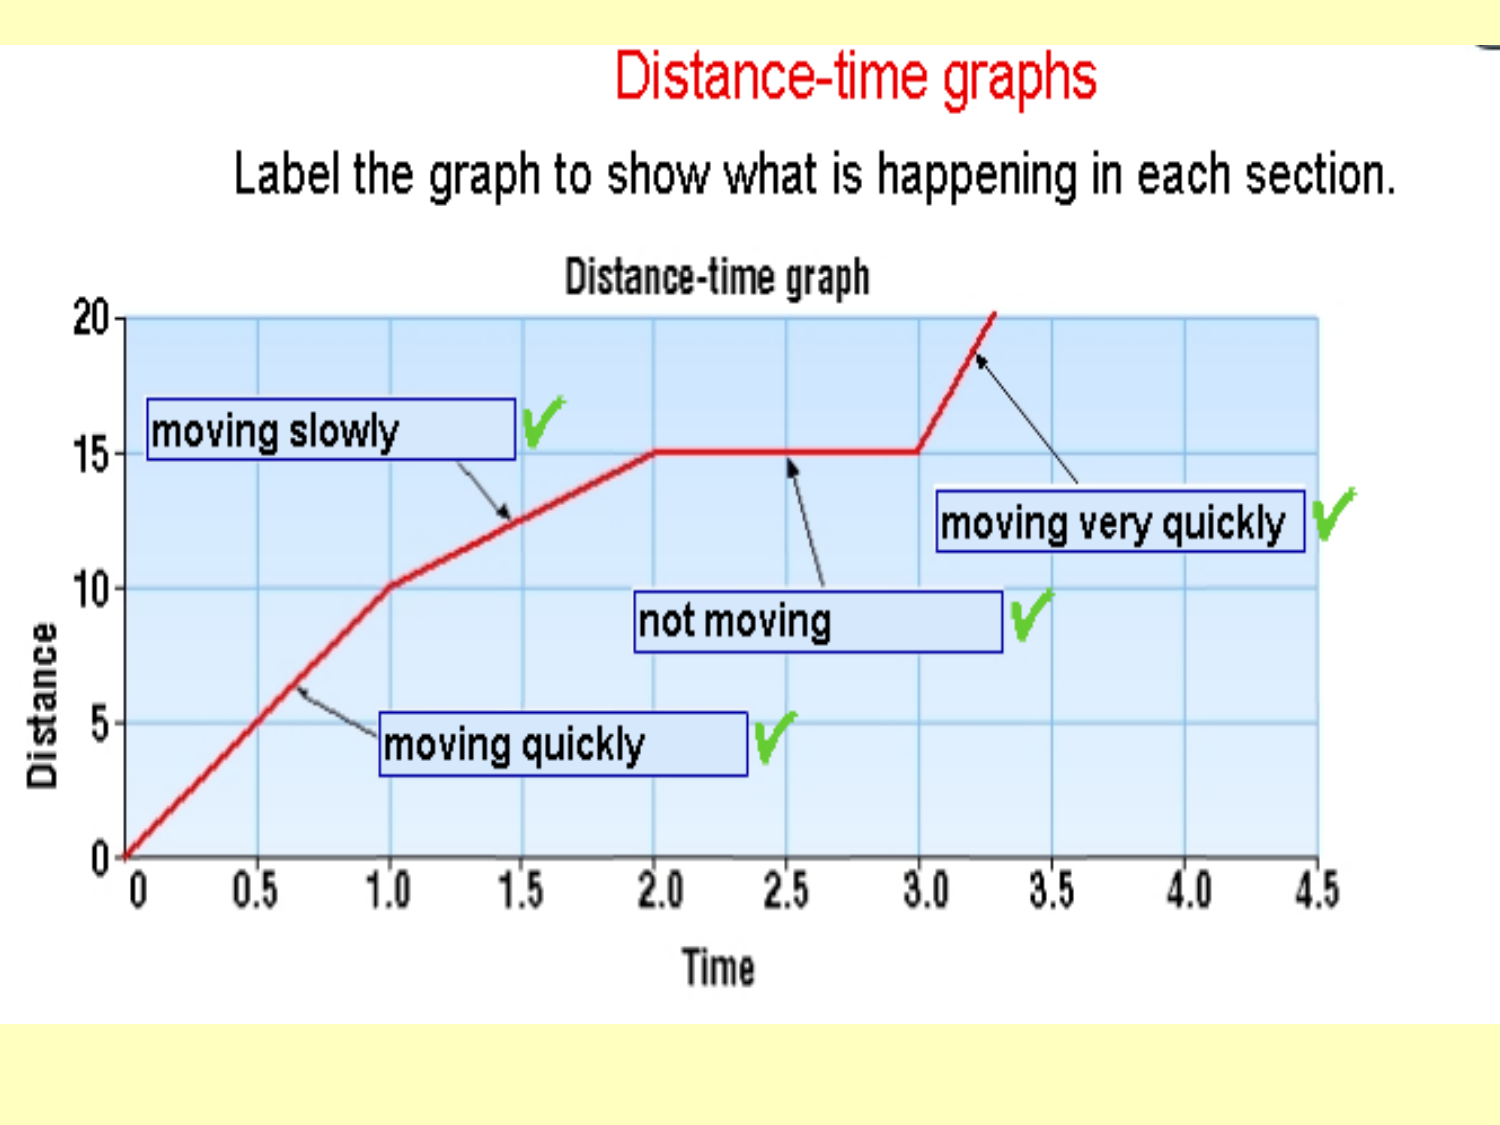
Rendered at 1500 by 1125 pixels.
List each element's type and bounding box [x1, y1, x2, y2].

picture [0, 45, 1500, 1024]
